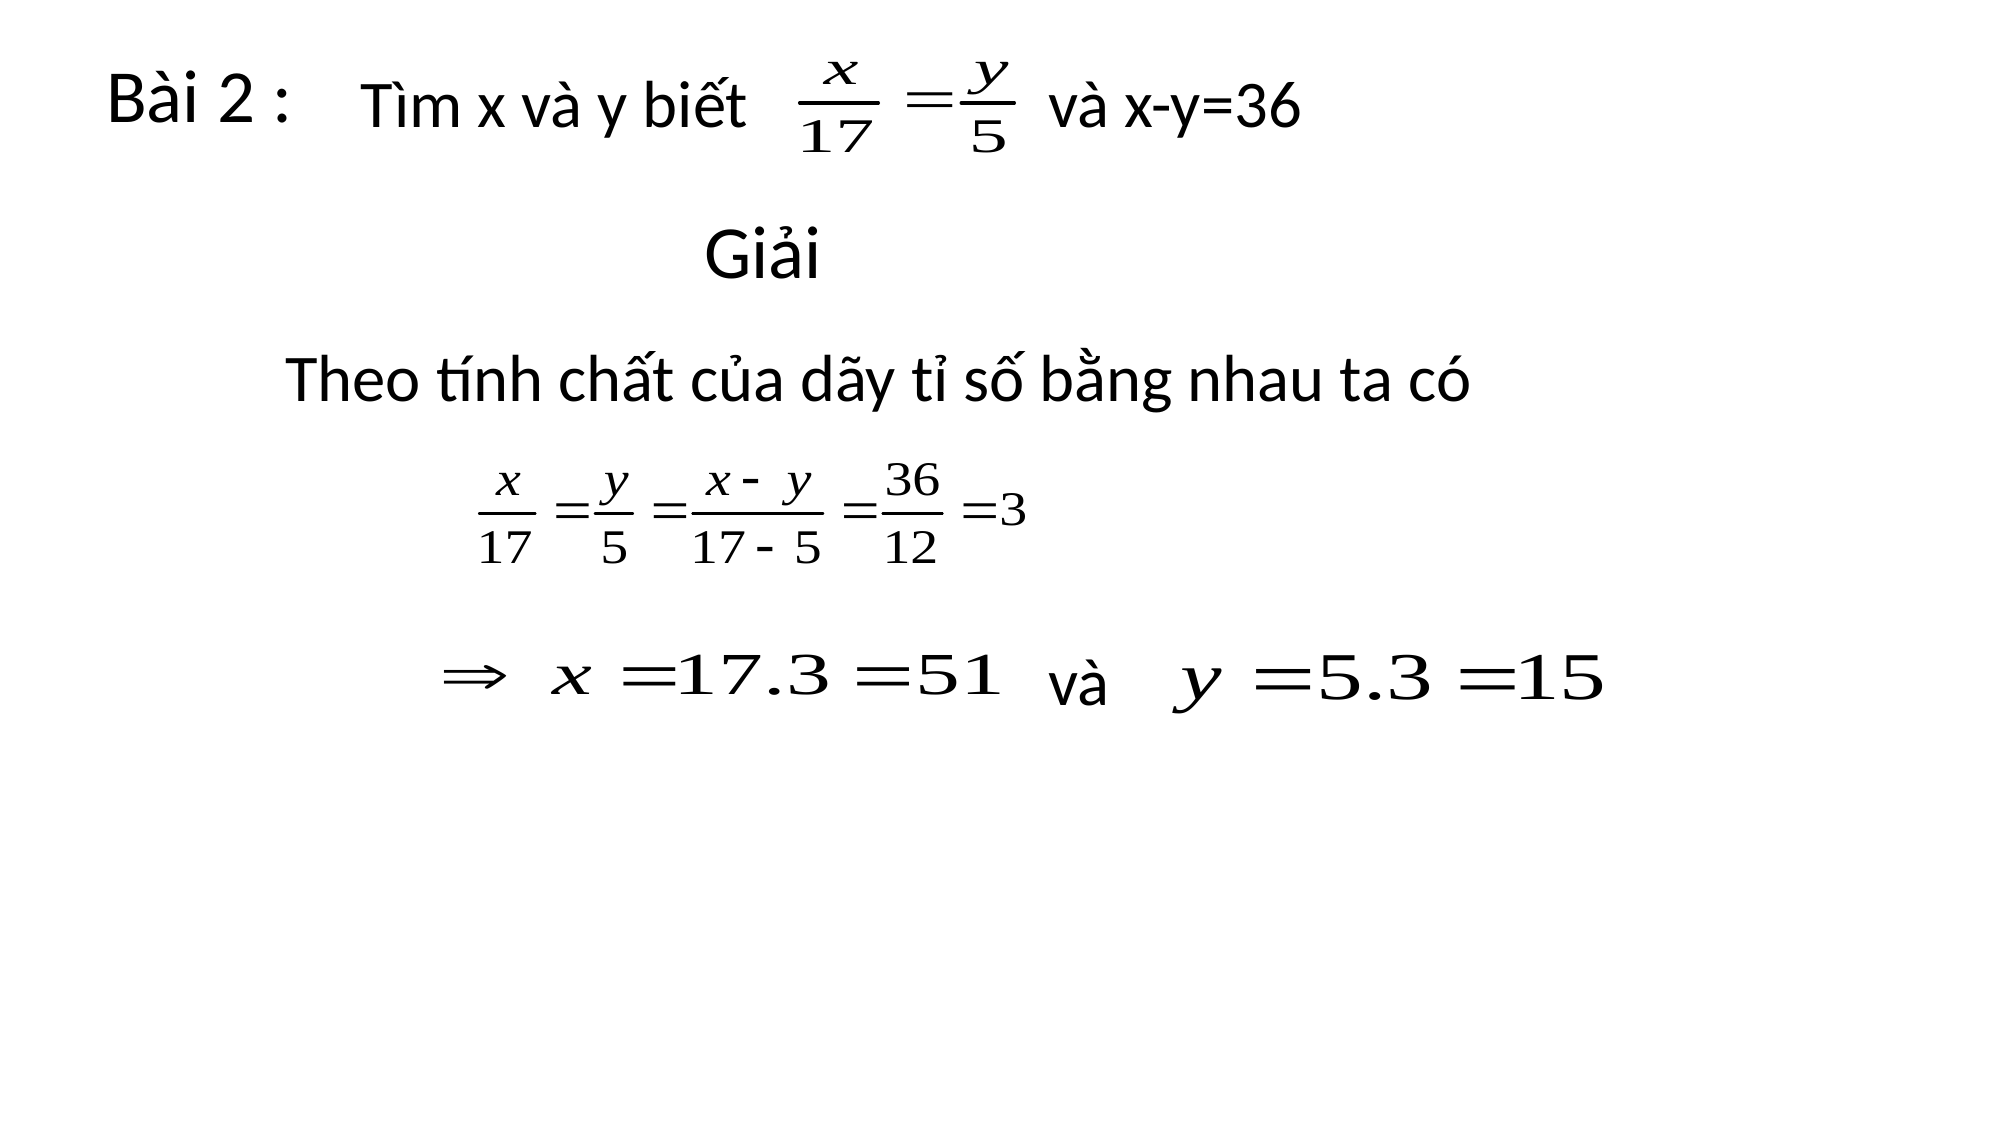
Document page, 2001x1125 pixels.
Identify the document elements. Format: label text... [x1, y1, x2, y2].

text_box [469, 449, 1034, 574]
text_box Tìm x và y biết và x-y=36 [345, 52, 786, 148]
text_box Giải [689, 195, 1003, 301]
text_box và [1033, 631, 1220, 726]
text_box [427, 640, 1011, 710]
text_box Theo tính chất của dãy tỉ số bằng nhau ta có [270, 327, 1552, 423]
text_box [1157, 637, 1618, 728]
text_box Tìm x và y biết và x-y=36 [1034, 52, 1601, 148]
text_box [786, 38, 1034, 164]
text_box Bài 2 : [91, 40, 465, 145]
